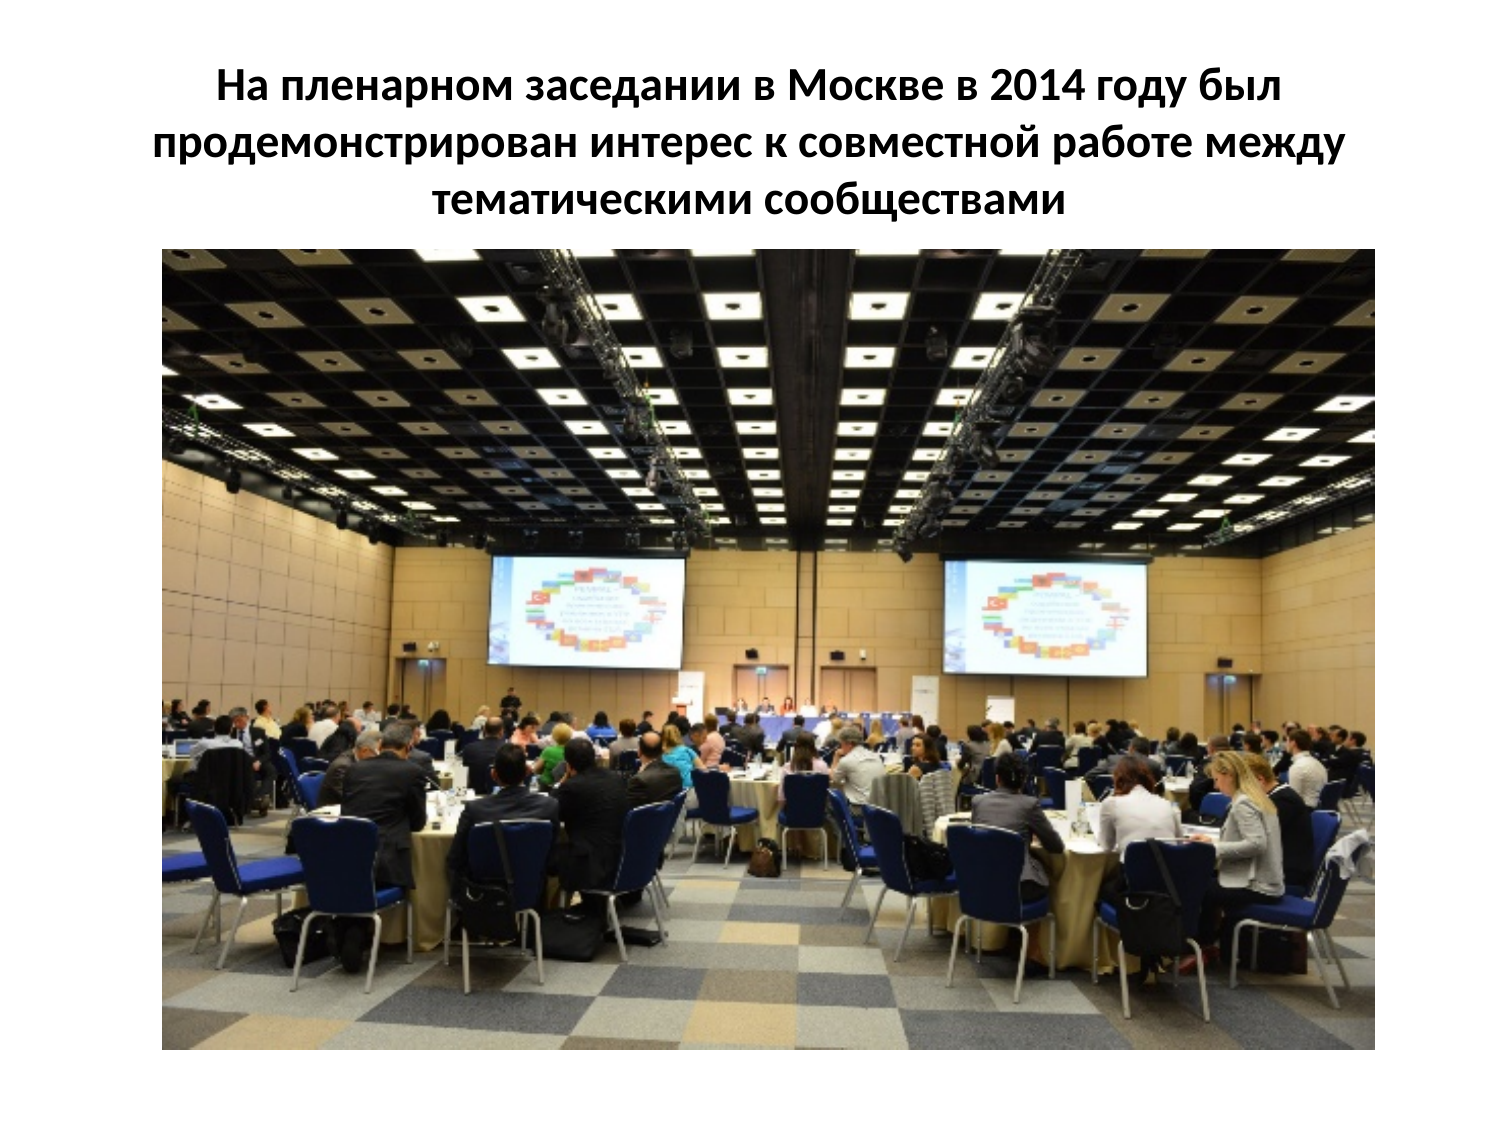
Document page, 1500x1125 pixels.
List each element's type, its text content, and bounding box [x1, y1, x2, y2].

title На пленарном заседании в Москве в 2014 году был продемонстрирован интерес к совместной работе между тематическими сообществами [75, 45, 1425, 233]
picture [162, 249, 1376, 1051]
